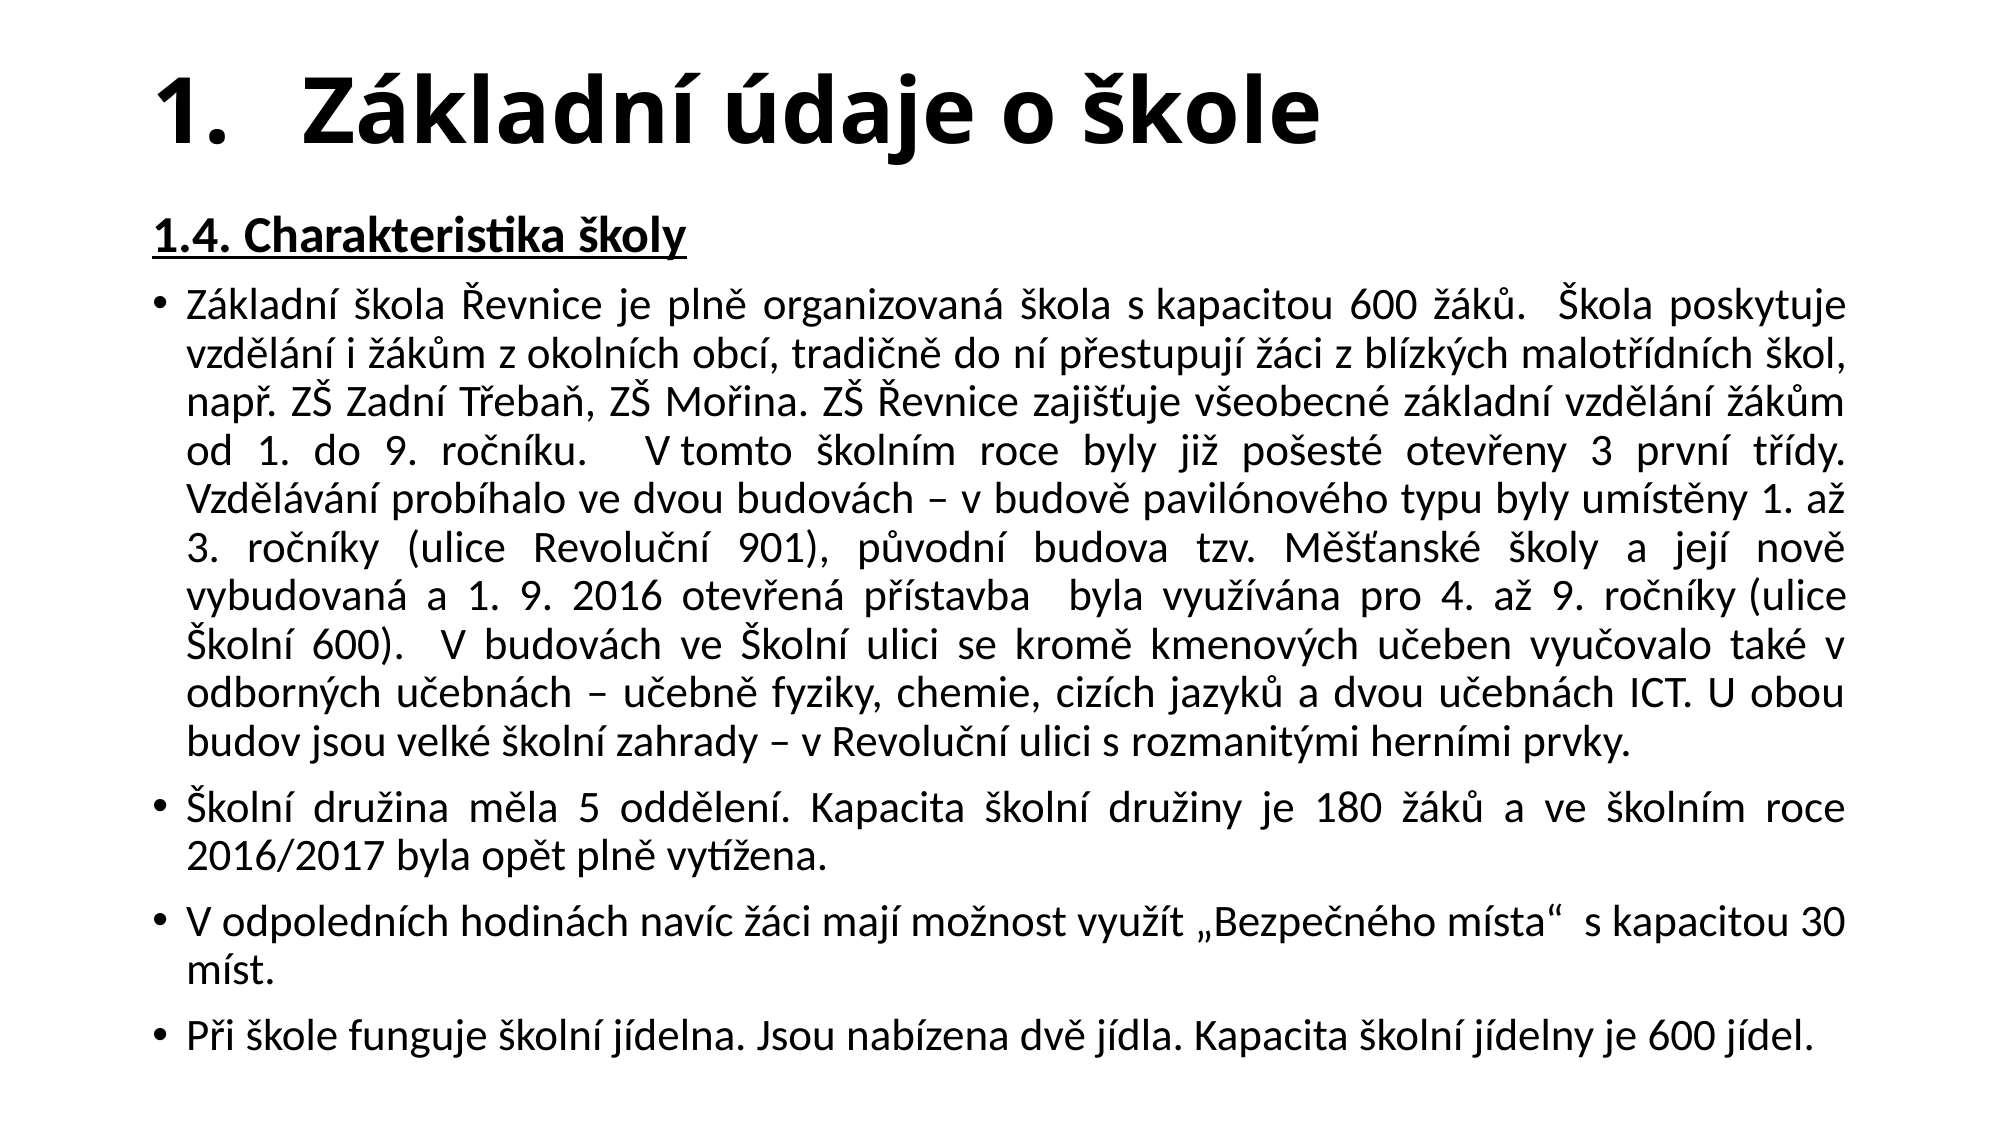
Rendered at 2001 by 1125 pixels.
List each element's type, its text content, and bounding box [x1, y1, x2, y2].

title 1. Základní údaje o škole [137, 59, 1863, 200]
list 1.4. Charakteristika školy Základní škola Řevnice je plně organizovaná škola s kapacitou 600 žáků. Škola poskytuje vzdělání i žákům z okolních obcí, tradičně do ní přestupují žáci z blízkých malotřídních škol, např. ZŠ Zadní Třebaň, ZŠ Mořina. ZŠ Řevnice zajišťuje všeobecné základní vzdělání žákům od 1. do 9. ročníku. V tomto školním roce byly již pošesté otevřeny 3 první třídy. Vzdělávání probíhalo ve dvou budovách – v budově pavilónového typu byly umístěny 1. až 3. ročníky (ulice Revoluční 901), původní budova tzv. Měšťanské školy a její nově vybudovaná a 1. 9. 2016 otevřená přístavba byla využívána pro 4. až 9. ročníky (ulice Školní 600). V budovách ve Školní ulici se kromě kmenových učeben vyučovalo také v odborných učebnách – učebně fyziky, chemie, cizích jazyků a dvou učebnách ICT. U obou budov jsou velké školní zahrady – v Revoluční ulici s rozmanitými herními prvky. Školní družina měla 5 oddělení. Kapacita školní družiny je 180 žáků a ve školním roce 2016/2017 byla opět plně vytížena. V odpoledních hodinách navíc žáci mají možnost využít „Bezpečného místa“ s kapacitou 30 míst. Při škole funguje školní jídelna. Jsou nabízena dvě jídla. Kapacita školní jídelny je 600 jídel. [137, 200, 1863, 1087]
